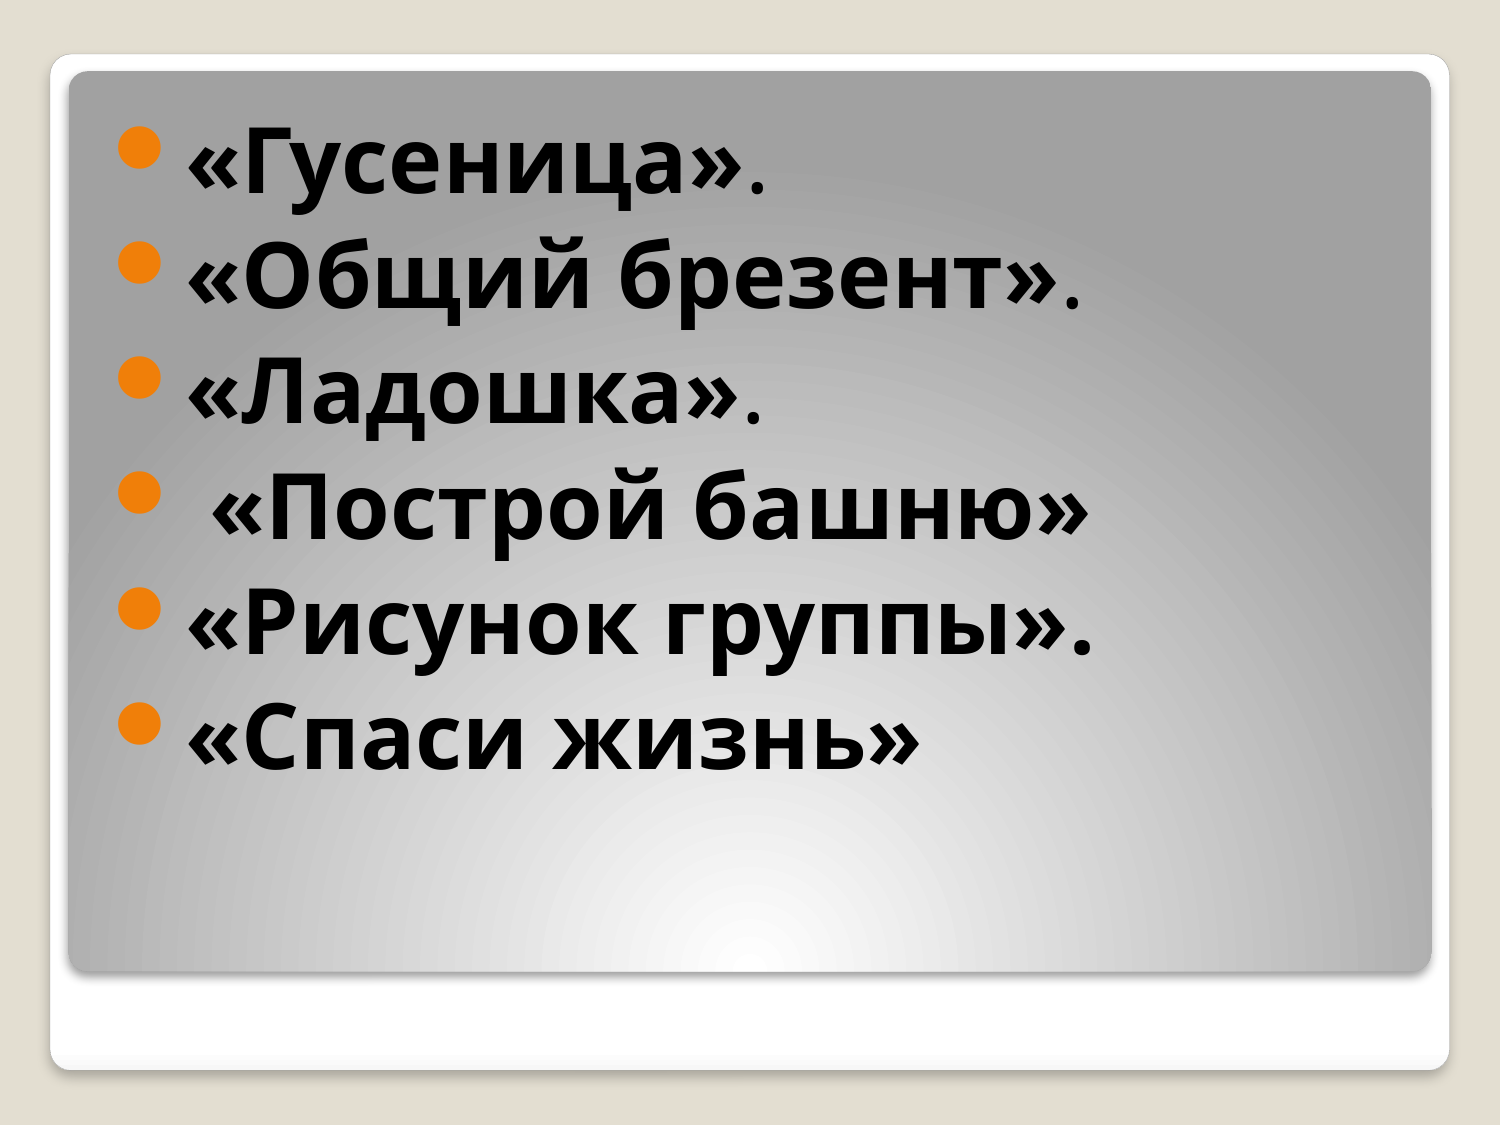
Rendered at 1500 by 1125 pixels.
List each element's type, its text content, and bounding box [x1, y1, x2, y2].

list «Гусеница». «Общий брезент». «Ладошка». «Построй башню» «Рисунок группы». «Спаси жизнь» [82, 86, 1425, 774]
